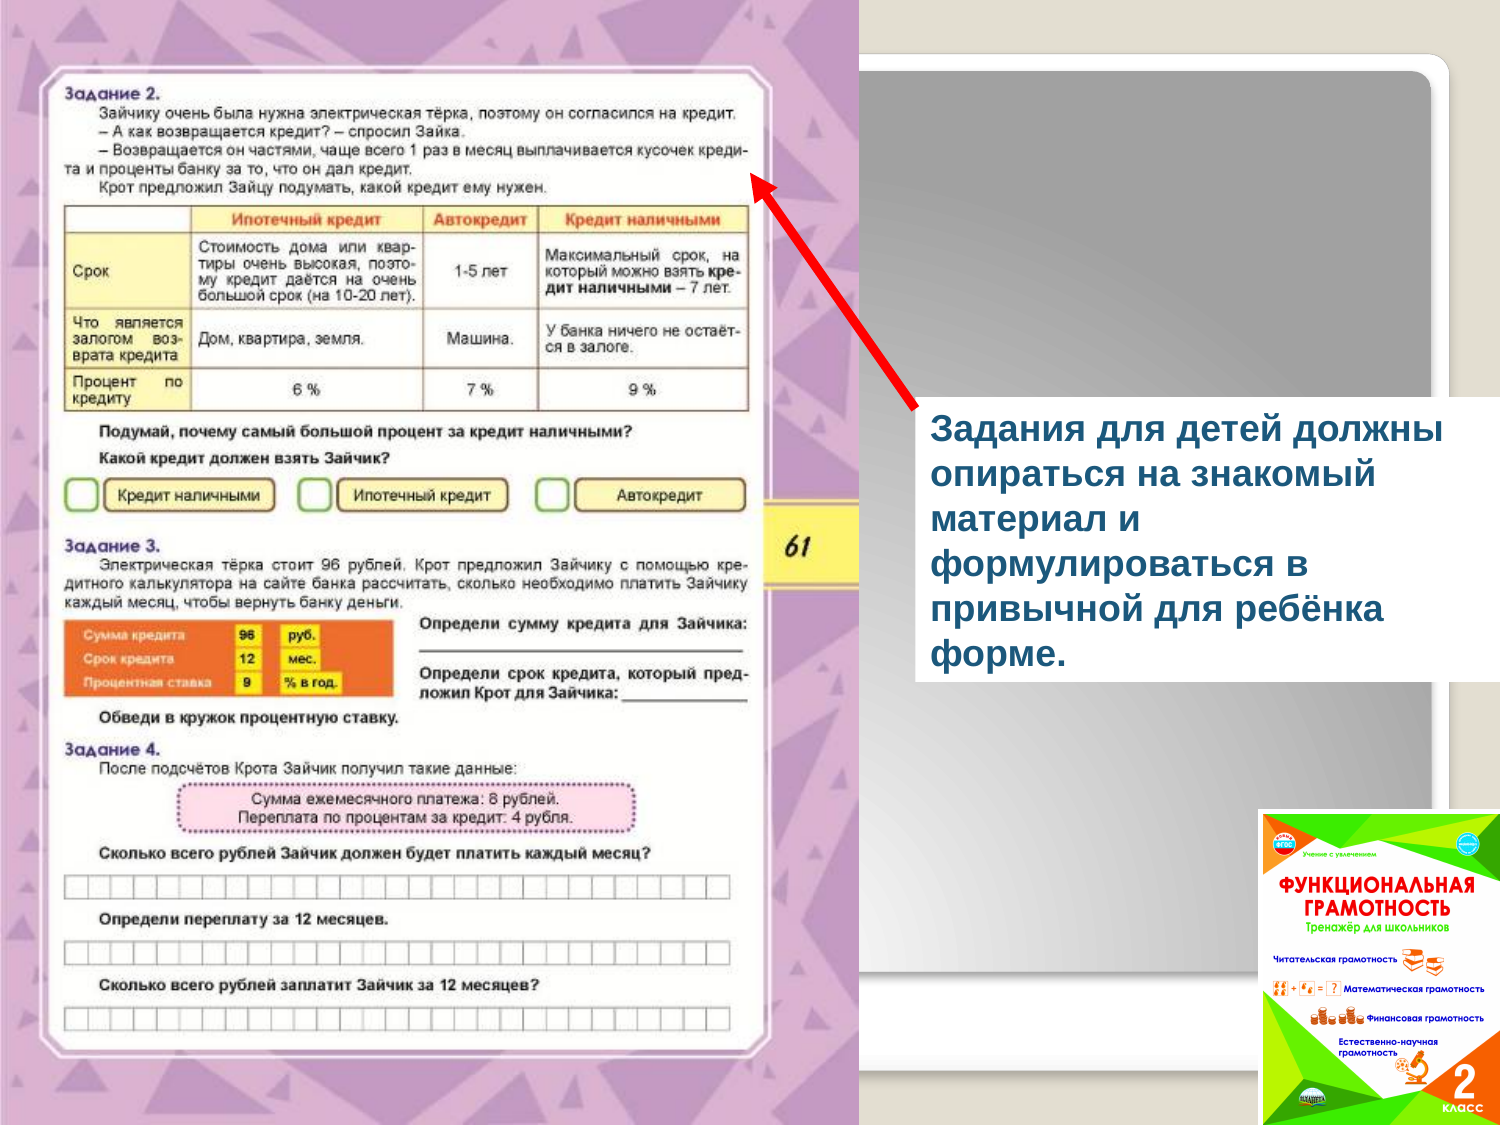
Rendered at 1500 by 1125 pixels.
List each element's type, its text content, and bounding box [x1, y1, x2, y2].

picture [0, 0, 859, 1125]
text_box Задания для детей должны опираться на знакомый материал и формулироваться в привычной для ребёнка форме. [915, 397, 1500, 682]
picture [1262, 813, 1500, 1125]
